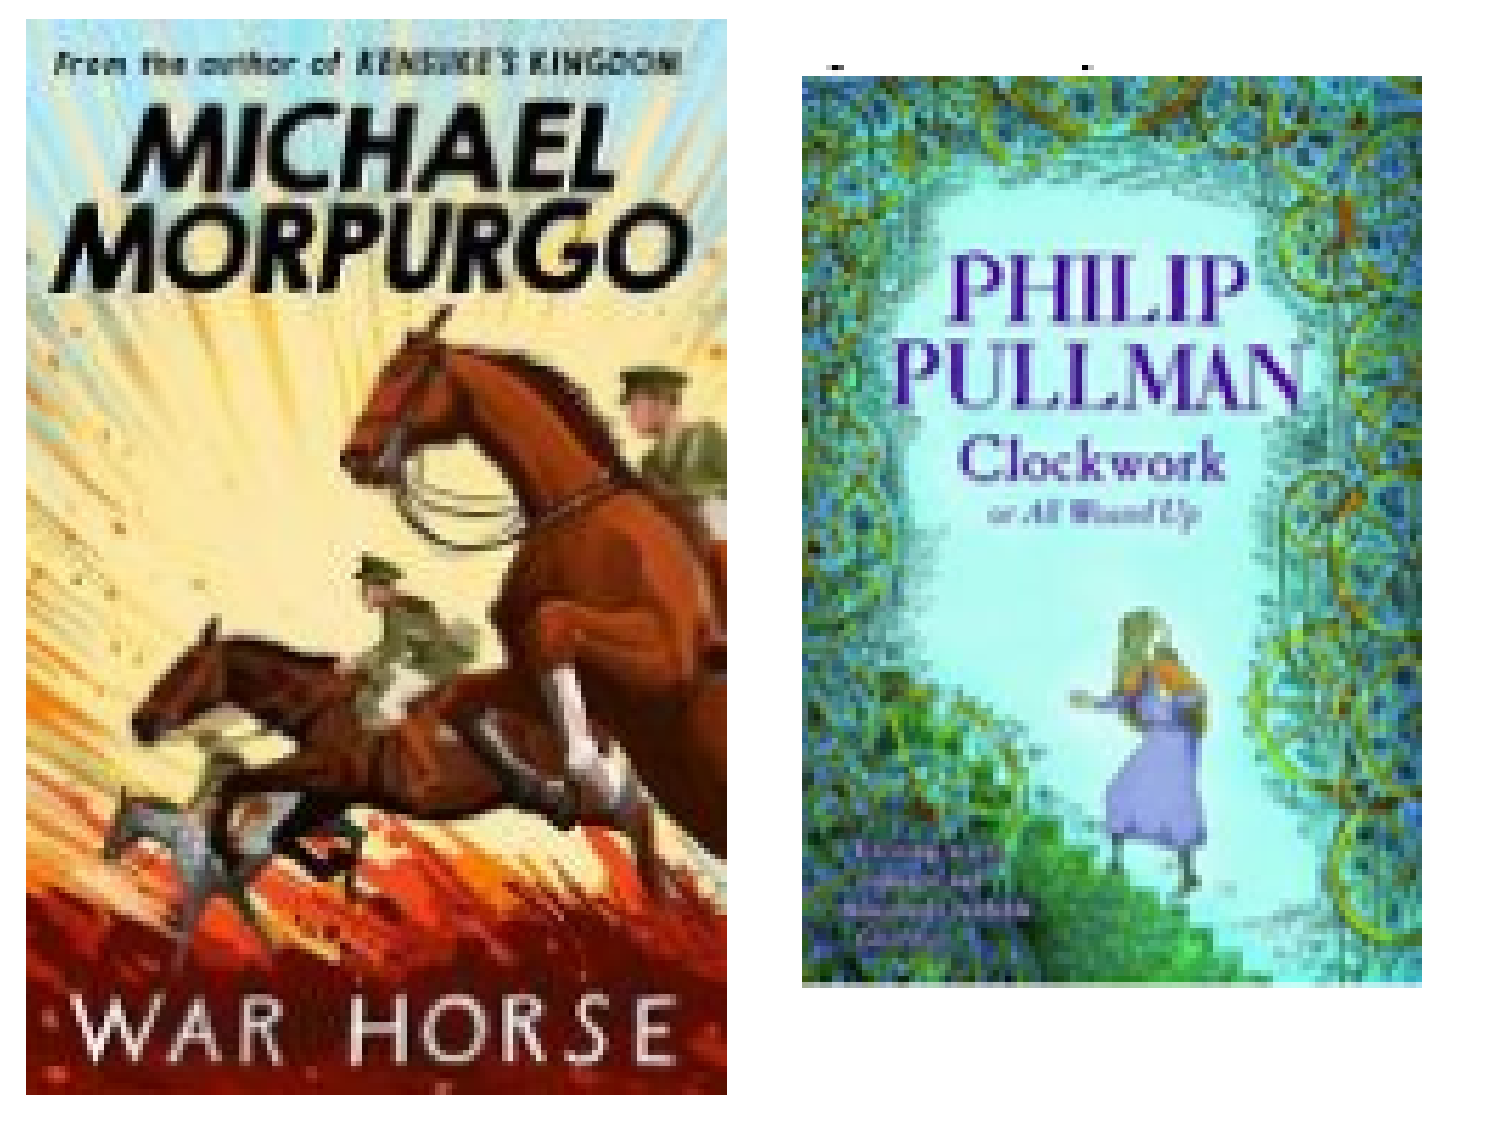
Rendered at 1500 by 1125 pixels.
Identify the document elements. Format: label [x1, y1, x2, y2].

picture [26, 18, 727, 1095]
picture [761, 65, 1500, 1012]
